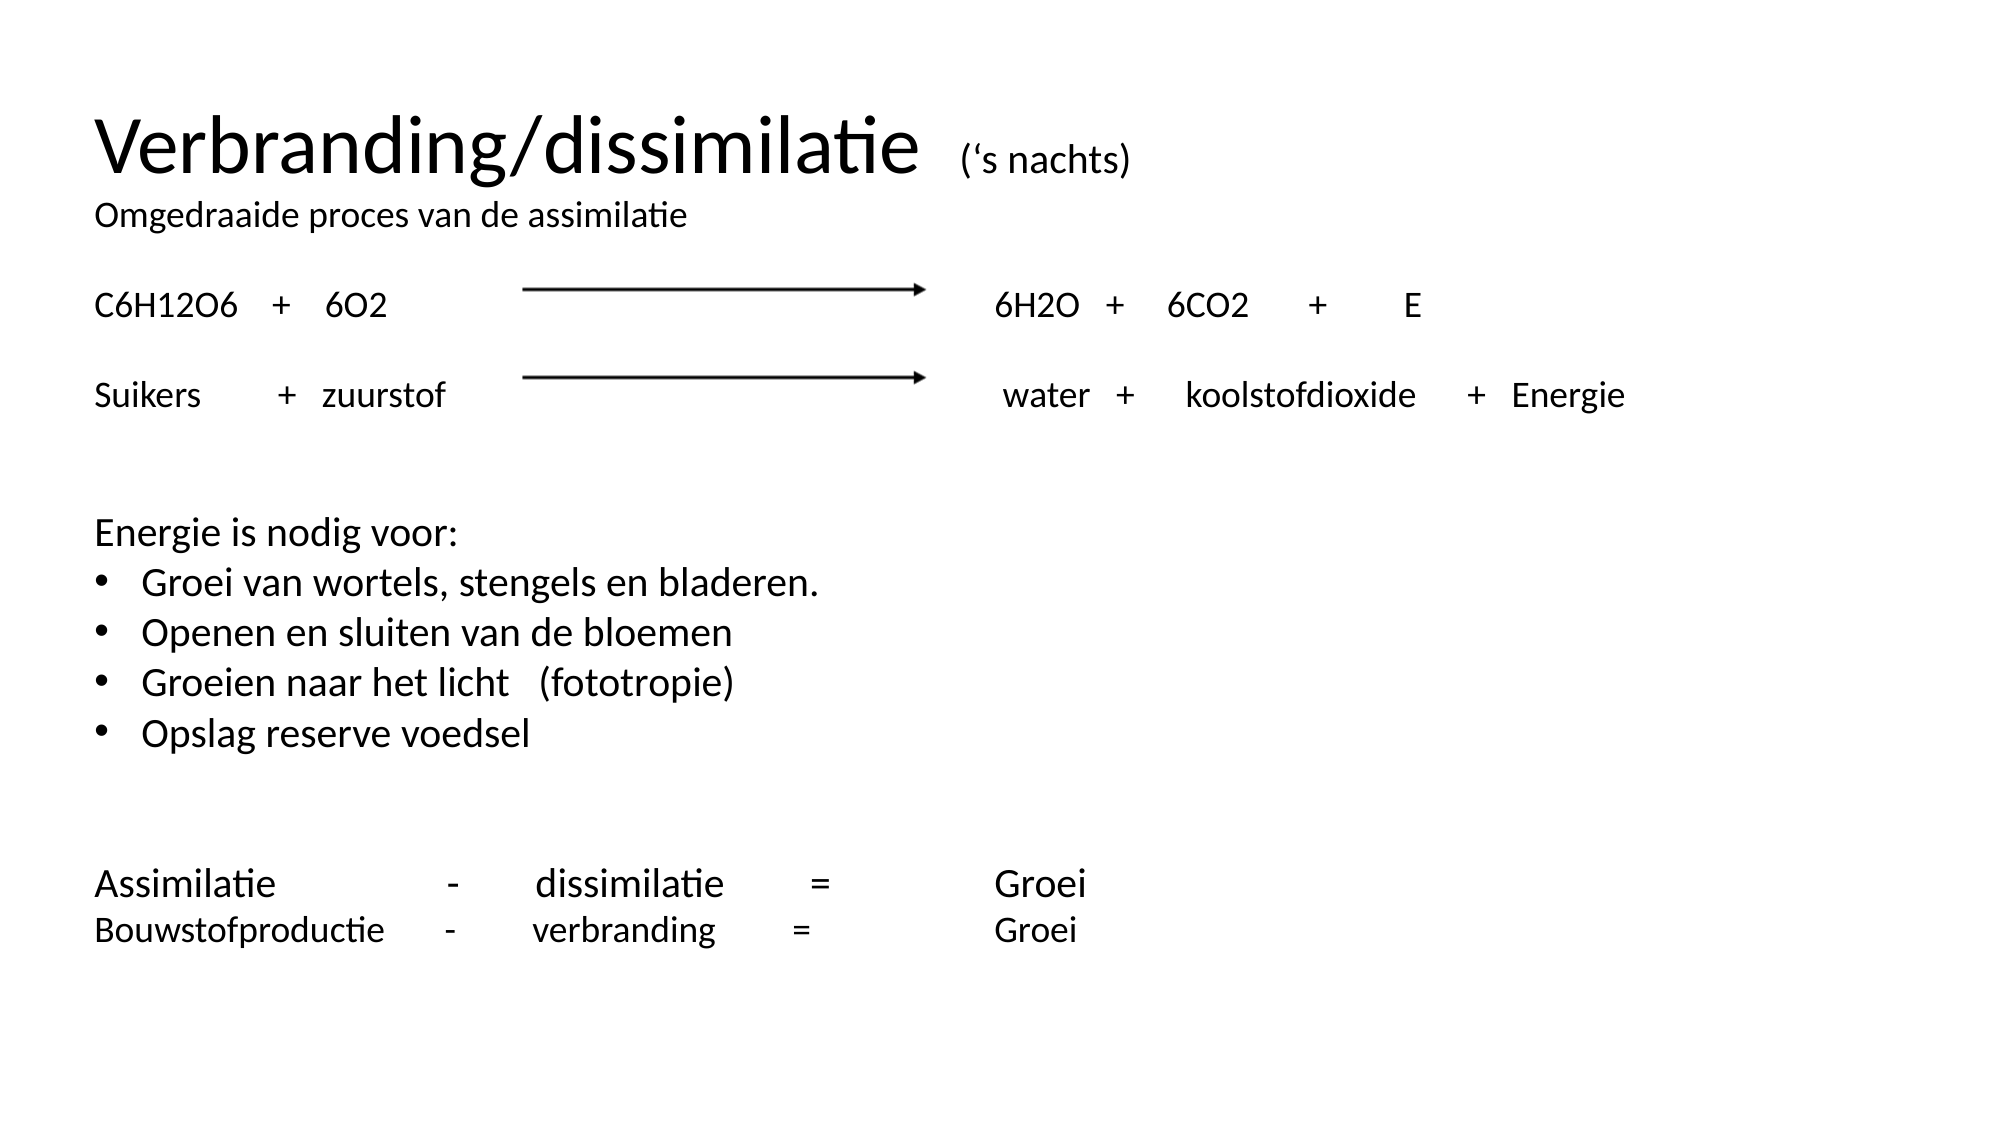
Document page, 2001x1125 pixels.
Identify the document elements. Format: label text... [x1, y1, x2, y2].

picture [522, 363, 939, 392]
picture [522, 275, 939, 304]
text_box Verbranding/dissimilatie (‘s nachts) Omgedraaide proces van de assimilatie C6H12O6 + 6O2 6H2O + 6CO2 + E Suikers + zuurstof water + koolstofdioxide + Energie Energie is nodig voor: Groei van wortels, stengels en bladeren. Openen en sluiten van de bloemen Groeien naar het licht (fototropie) Opslag reserve voedsel Assimilatie - dissimilatie = Groei Bouwstofproductie - verbranding = Groei [79, 82, 1921, 958]
